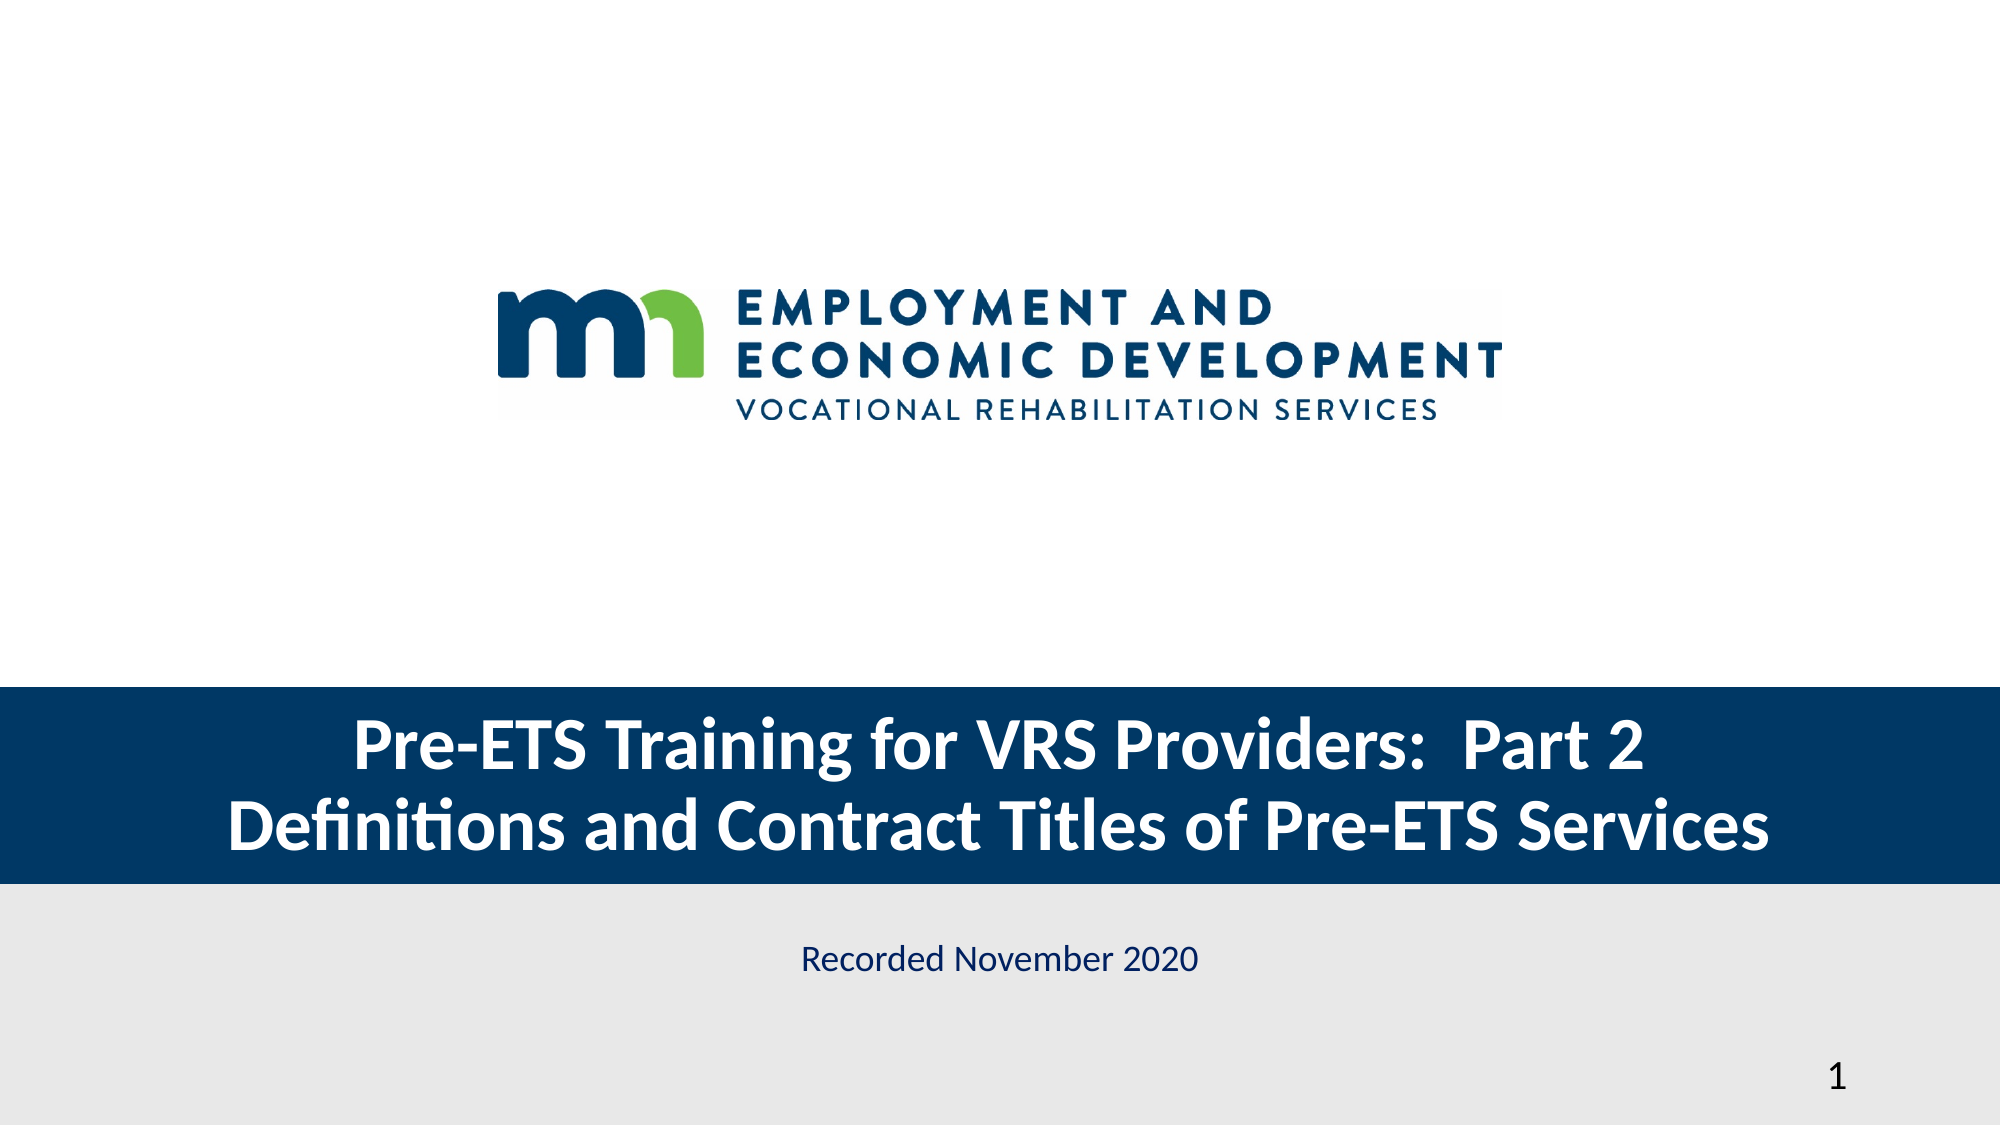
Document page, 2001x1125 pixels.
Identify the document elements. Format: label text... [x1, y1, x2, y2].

picture [498, 289, 1502, 420]
list Recorded November 2020 [459, 925, 1541, 1075]
slide_number 1 [1622, 1042, 1863, 1103]
title Pre-ETS Training for VRS Providers: Part 2 Definitions and Contract Titles of Pre-ETS Services [0, 687, 2000, 884]
